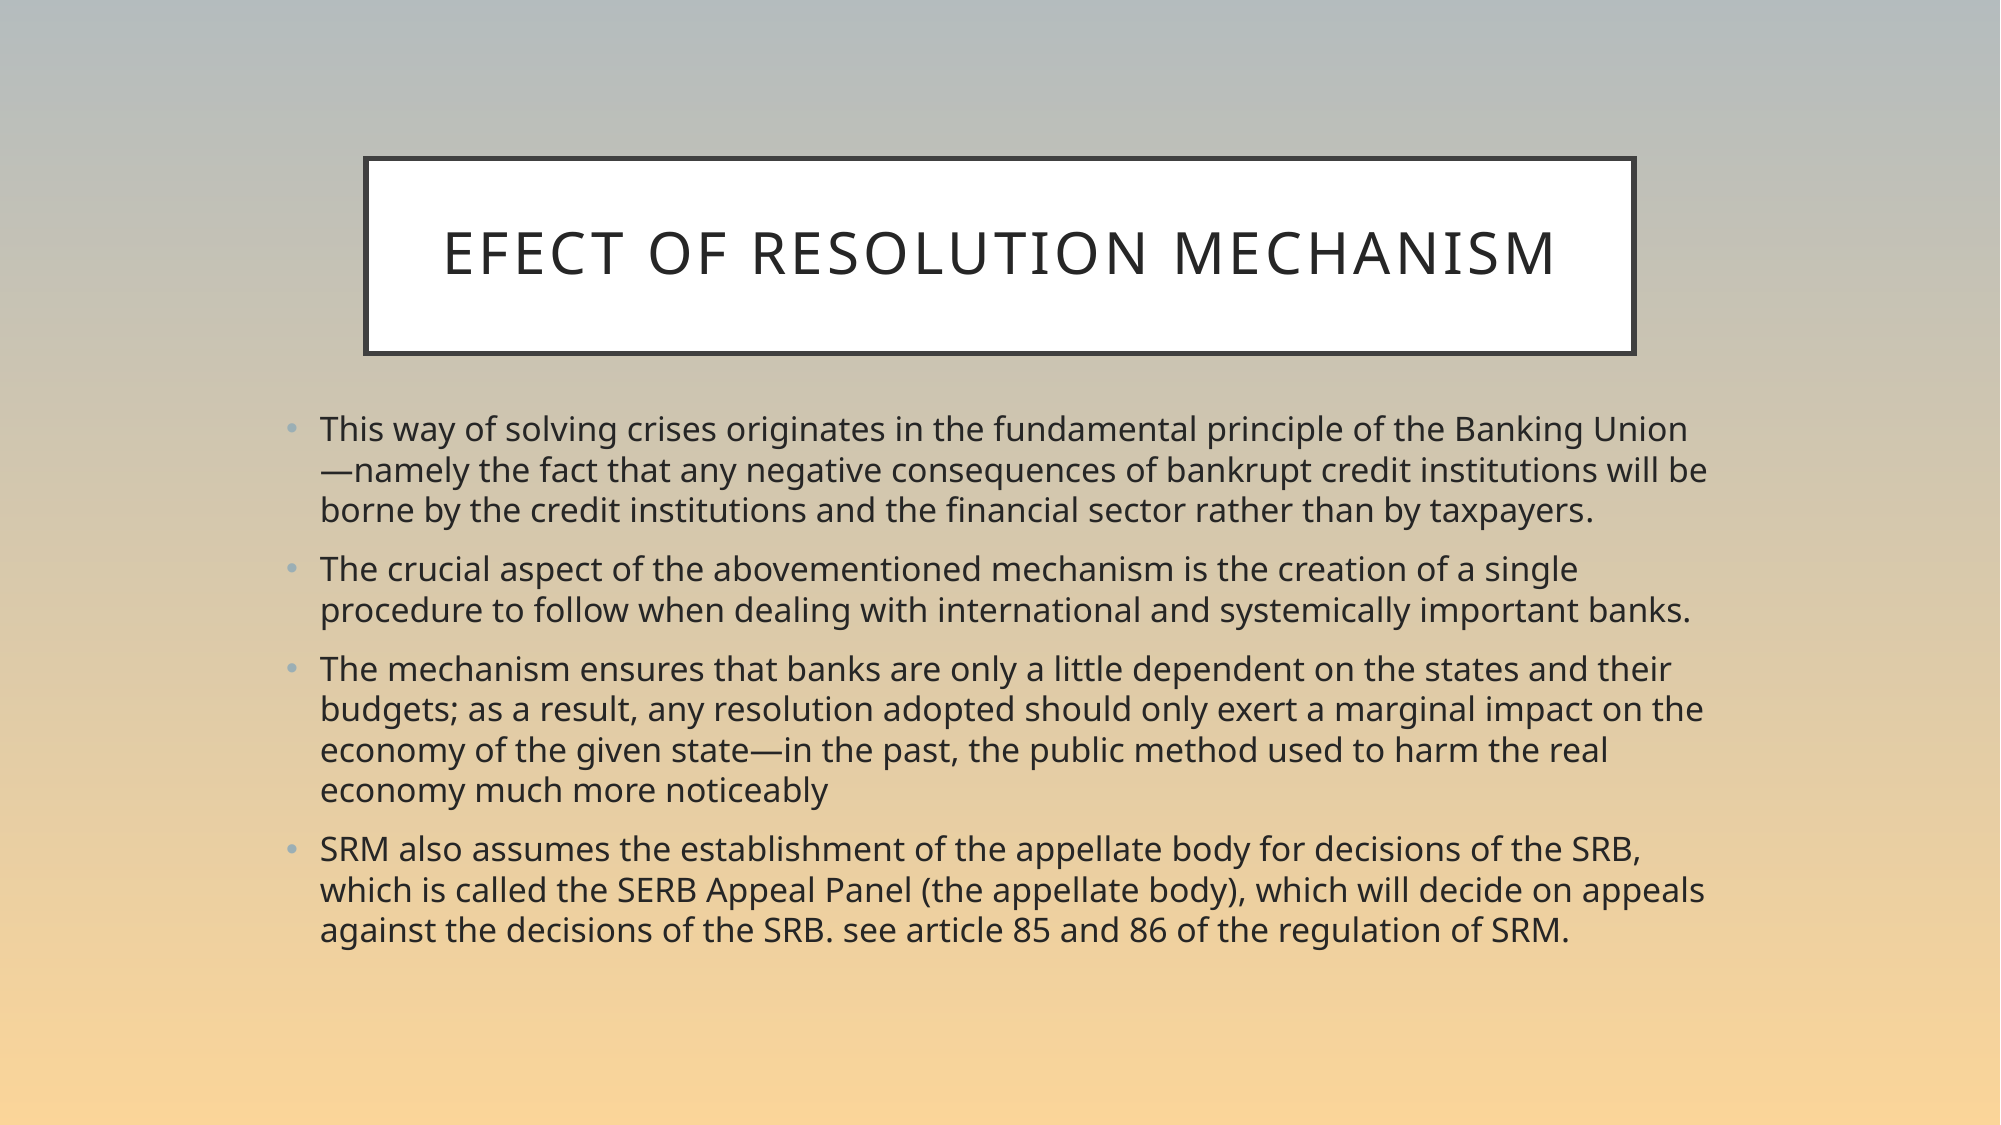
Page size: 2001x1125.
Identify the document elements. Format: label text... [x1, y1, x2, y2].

list This way of solving crises originates in the fundamental principle of the Banking Union—namely the fact that any negative consequences of bankrupt credit institutions will be borne by the credit institutions and the financial sector rather than by taxpayers. The crucial aspect of the abovementioned mechanism is the creation of a single procedure to follow when dealing with international and systemically important banks. The mechanism ensures that banks are only a little dependent on the states and their budgets; as a result, any resolution adopted should only exert a marginal impact on the economy of the given state—in the past, the public method used to harm the real economy much more noticeably SRM also assumes the establishment of the appellate body for decisions of the SRB, which is called the SERB Appeal Panel (the appellate body), which will decide on appeals against the decisions of the SRB. see article 85 and 86 of the regulation of SRM. [271, 400, 1728, 1066]
title Efect of resolution mechanism [363, 156, 1637, 356]
